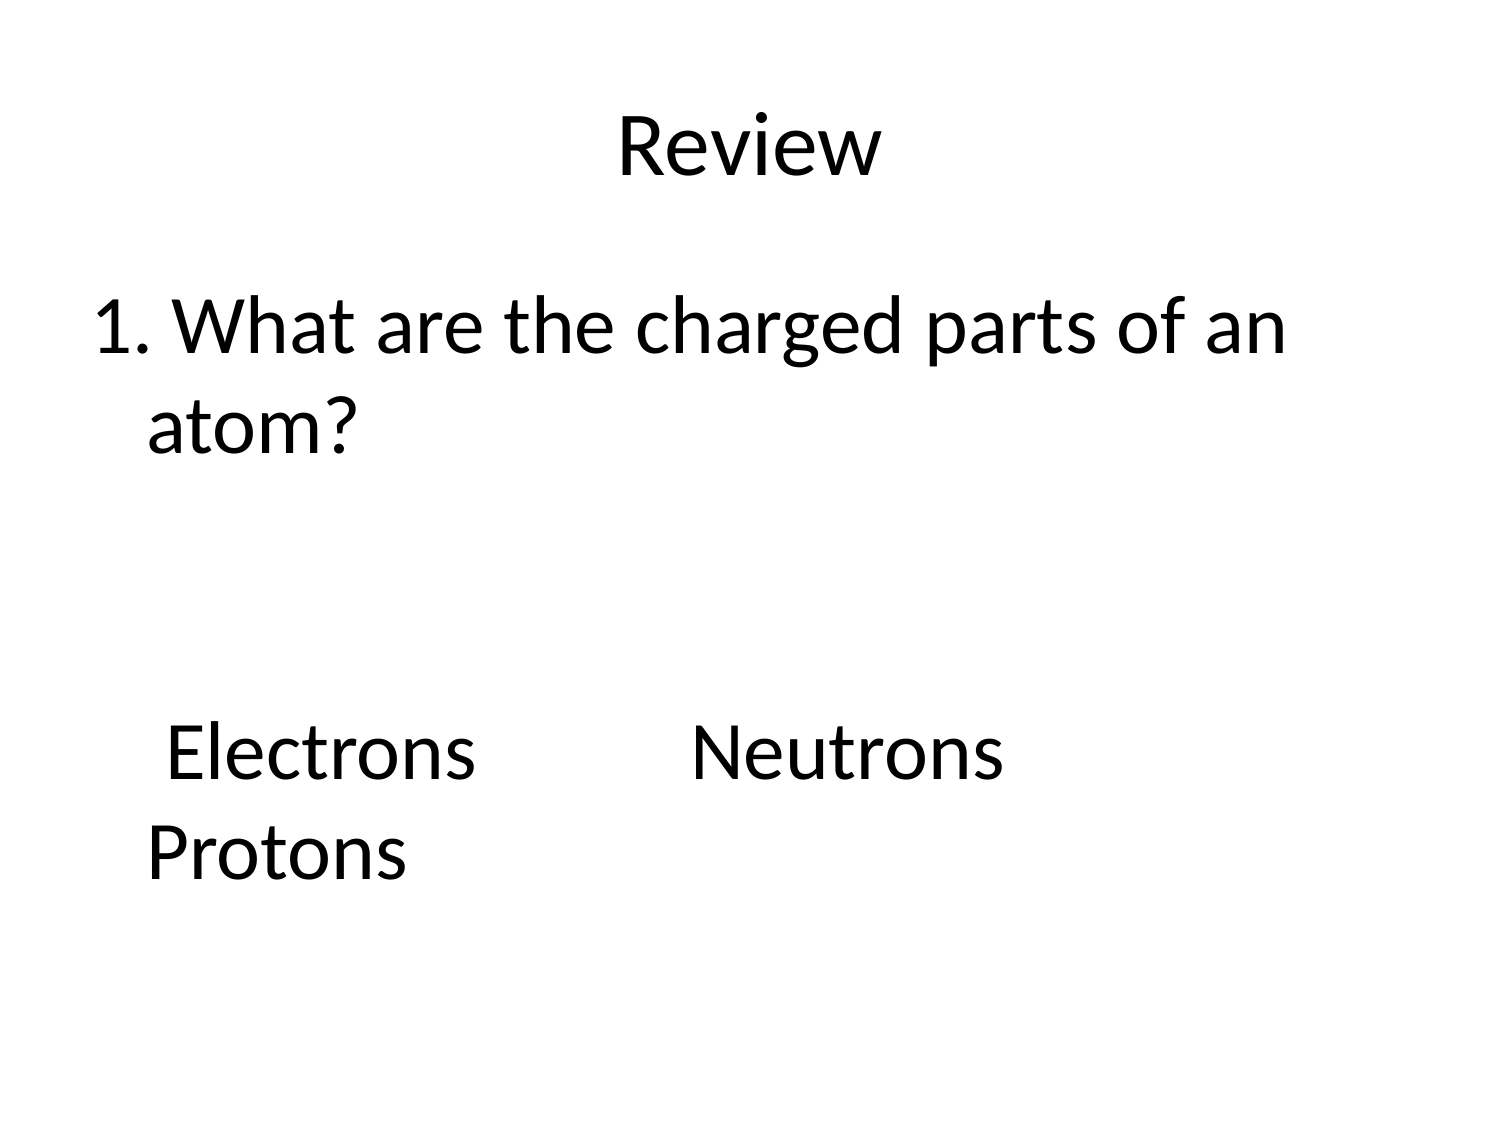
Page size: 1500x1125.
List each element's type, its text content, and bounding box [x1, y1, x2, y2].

title Review [75, 45, 1425, 233]
list 1. What are the charged parts of an atom? Electrons Neutrons Protons [75, 262, 1425, 1100]
